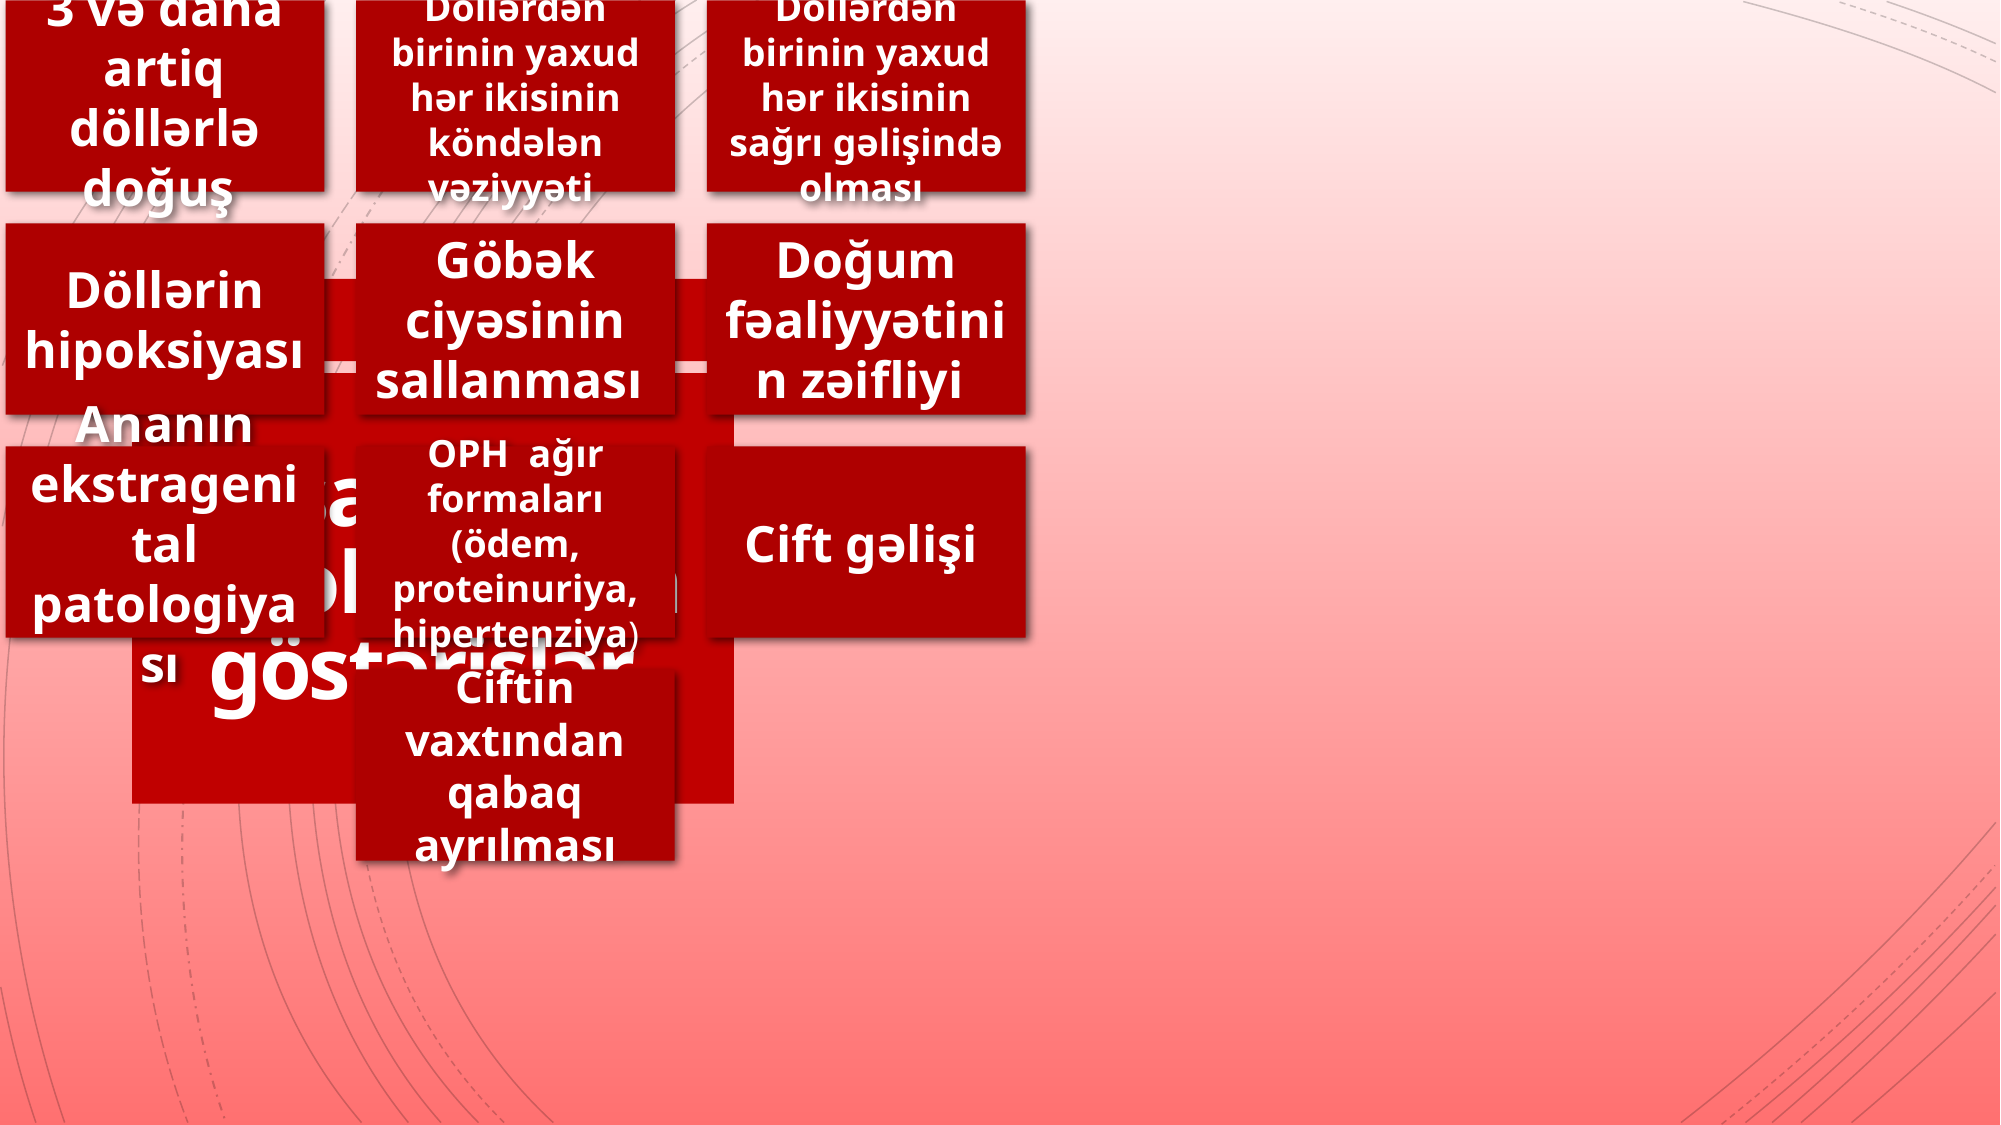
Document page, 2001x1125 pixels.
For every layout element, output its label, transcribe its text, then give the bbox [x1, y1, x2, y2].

title Kesar kəsiyi əməliyyatına göstərişlər [123, 385, 721, 789]
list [901, 190, 1933, 1052]
